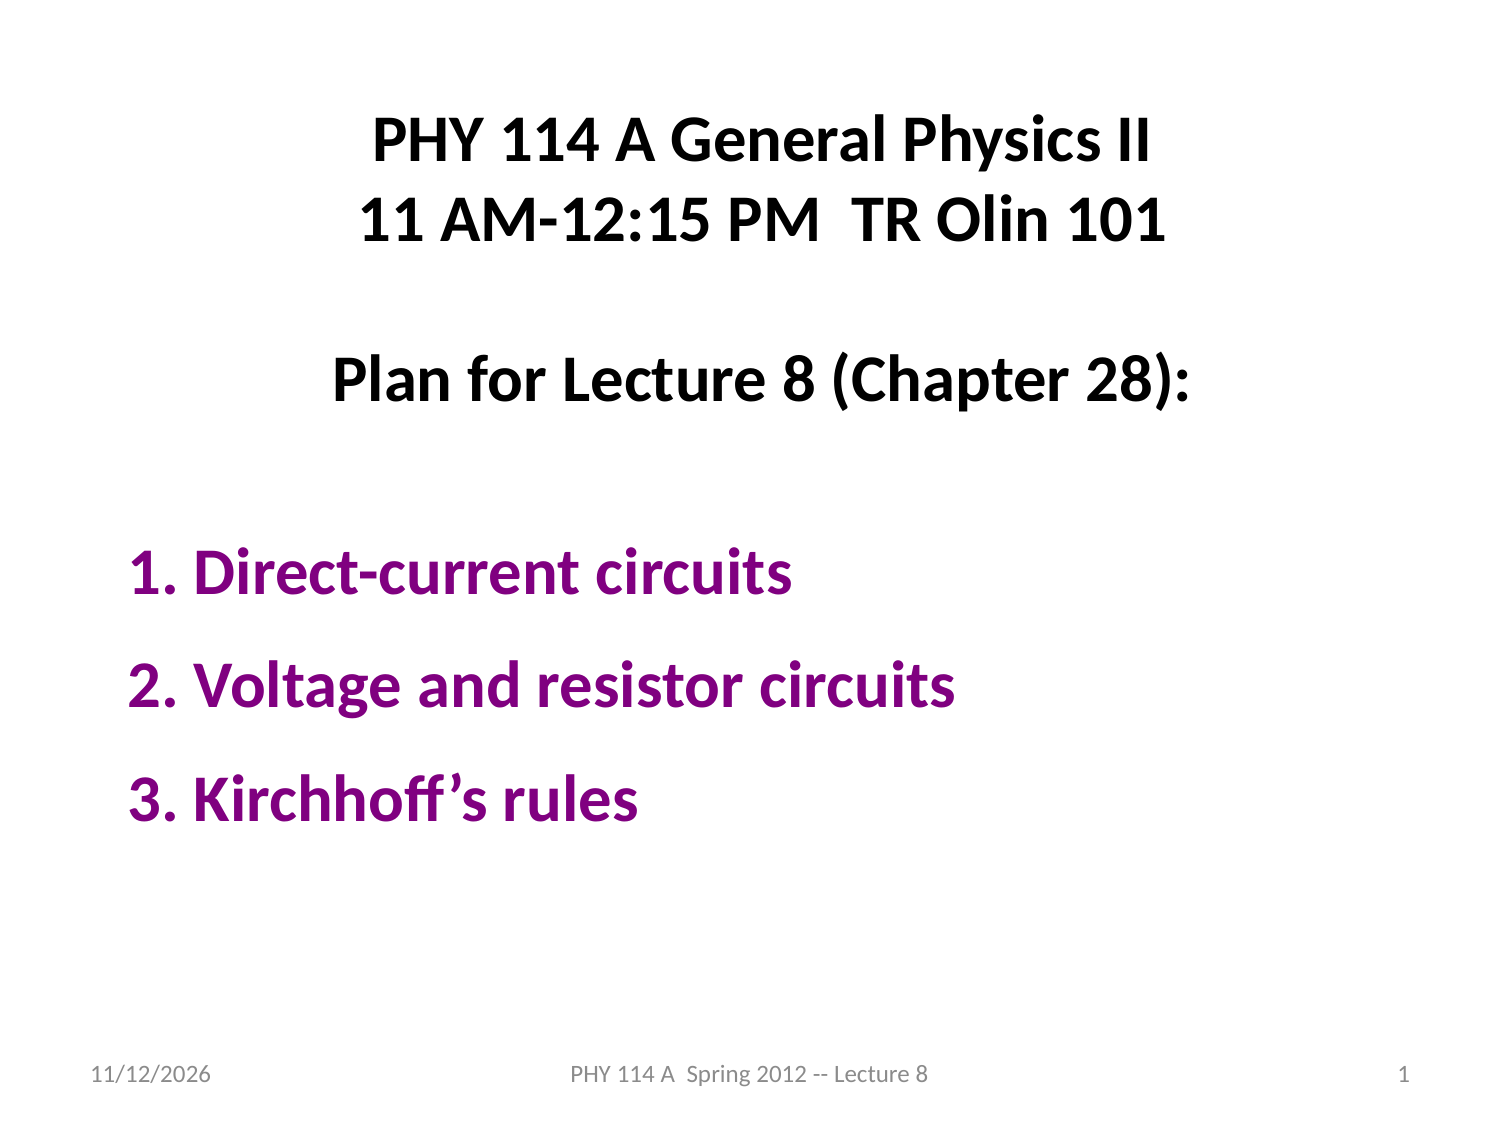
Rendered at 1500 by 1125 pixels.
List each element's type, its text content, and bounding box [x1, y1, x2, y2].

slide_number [75, 1042, 425, 1103]
slide_number 1 [1074, 1042, 1425, 1103]
text_box PHY 114 A General Physics II 11 AM-12:15 PM TR Olin 101 Plan for Lecture 8 (Chapter 28): Direct-current circuits Voltage and resistor circuits Kirchhoff’s rules [112, 87, 1413, 842]
footer PHY 114 A Spring 2012 -- Lecture 8 [512, 1042, 988, 1103]
